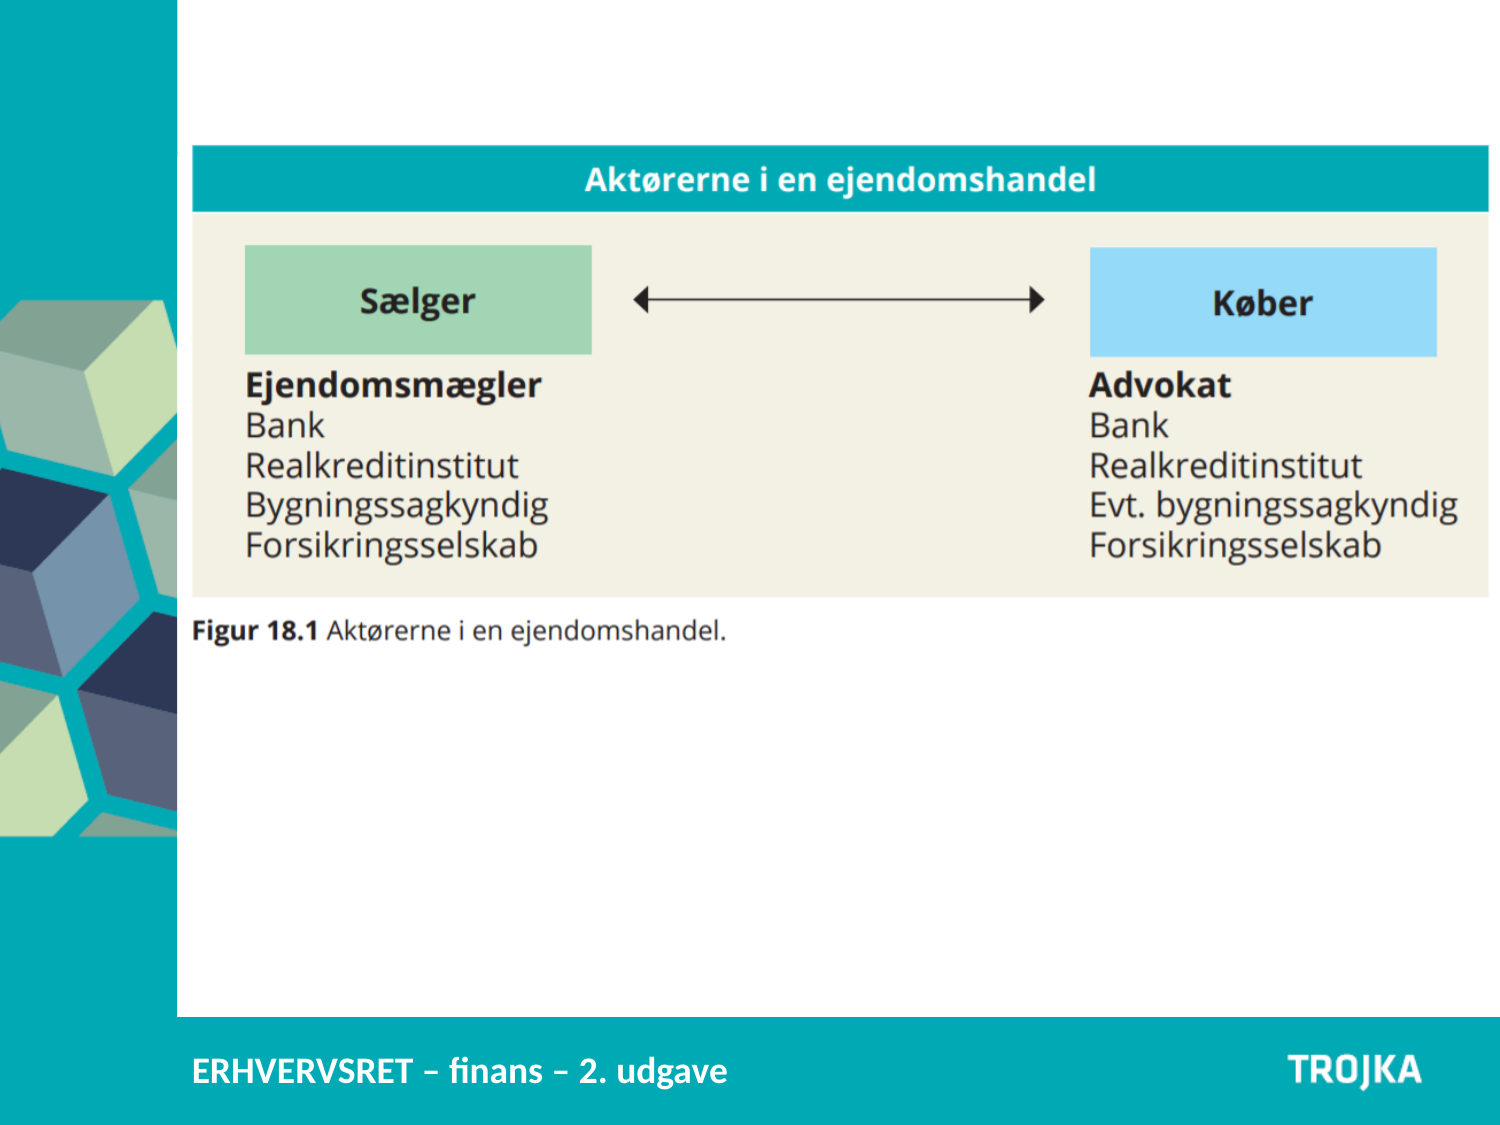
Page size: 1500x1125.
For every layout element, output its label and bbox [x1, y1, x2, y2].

picture [182, 136, 1500, 667]
